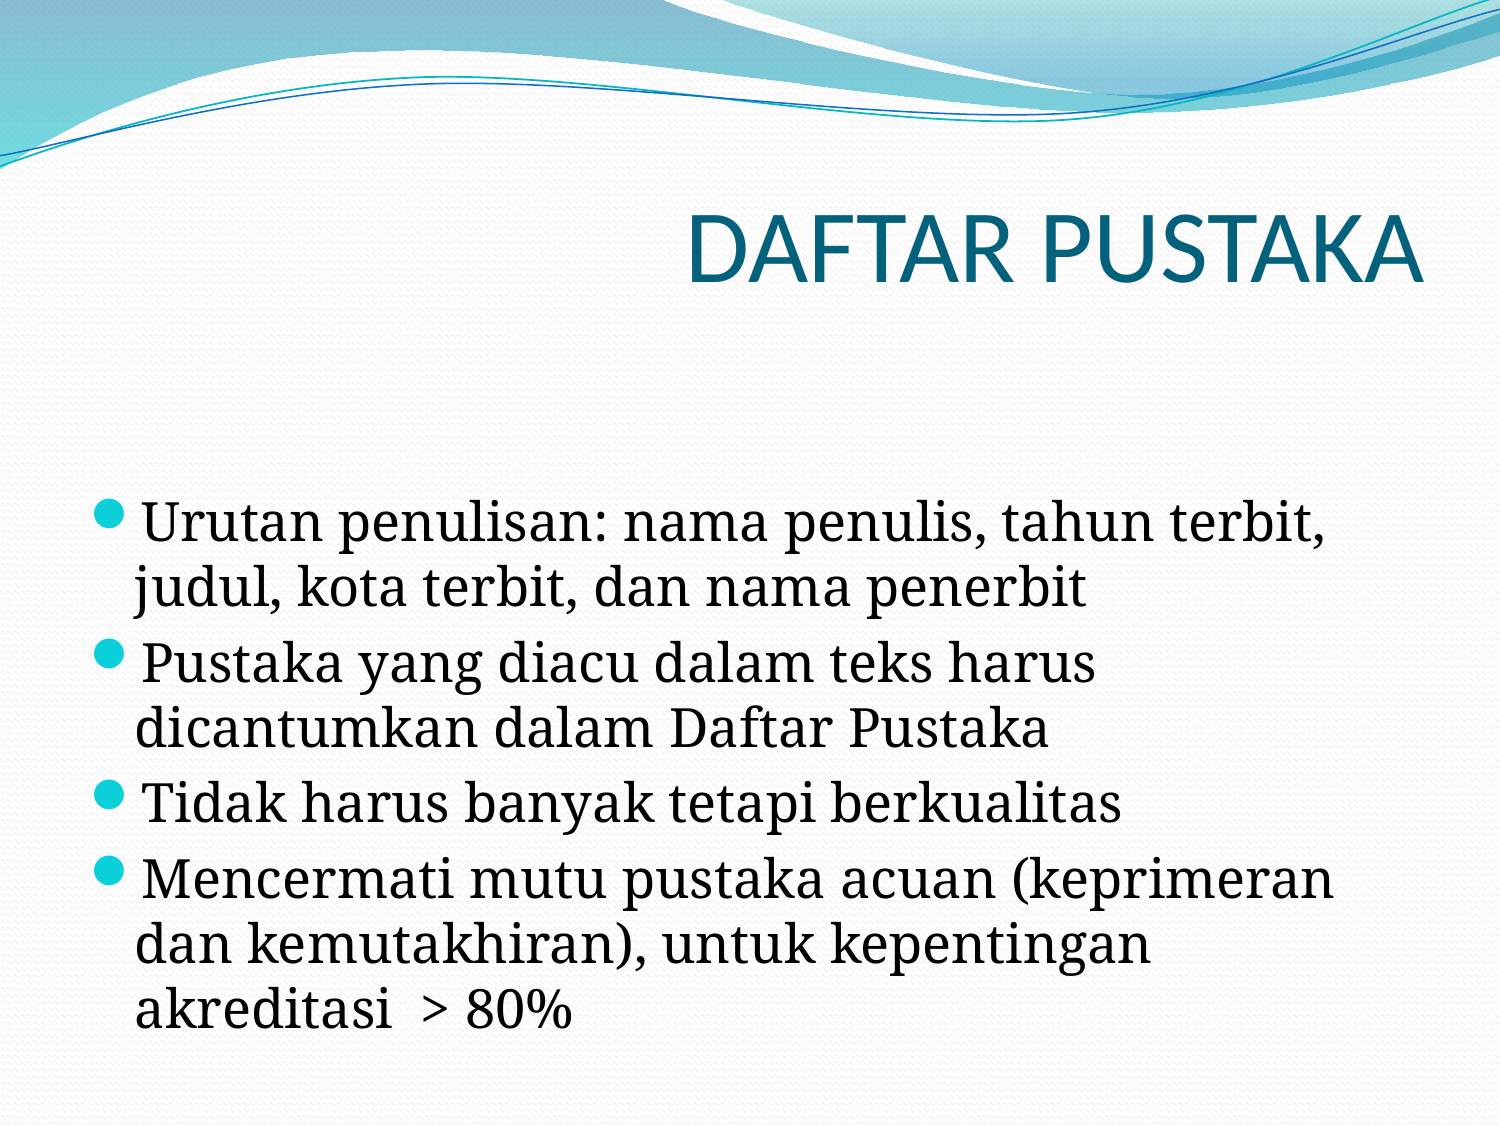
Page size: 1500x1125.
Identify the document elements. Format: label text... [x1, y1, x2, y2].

list Urutan penulisan: nama penulis, tahun terbit, judul, kota terbit, dan nama penerbit Pustaka yang diacu dalam teks harus dicantumkan dalam Daftar Pustaka Tidak harus banyak tetapi berkualitas Mencermati mutu pustaka acuan (keprimeran dan kemutakhiran), untuk kepentingan akreditasi > 80% [75, 479, 1425, 1063]
title DAFTAR PUSTAKA [75, 115, 1425, 303]
